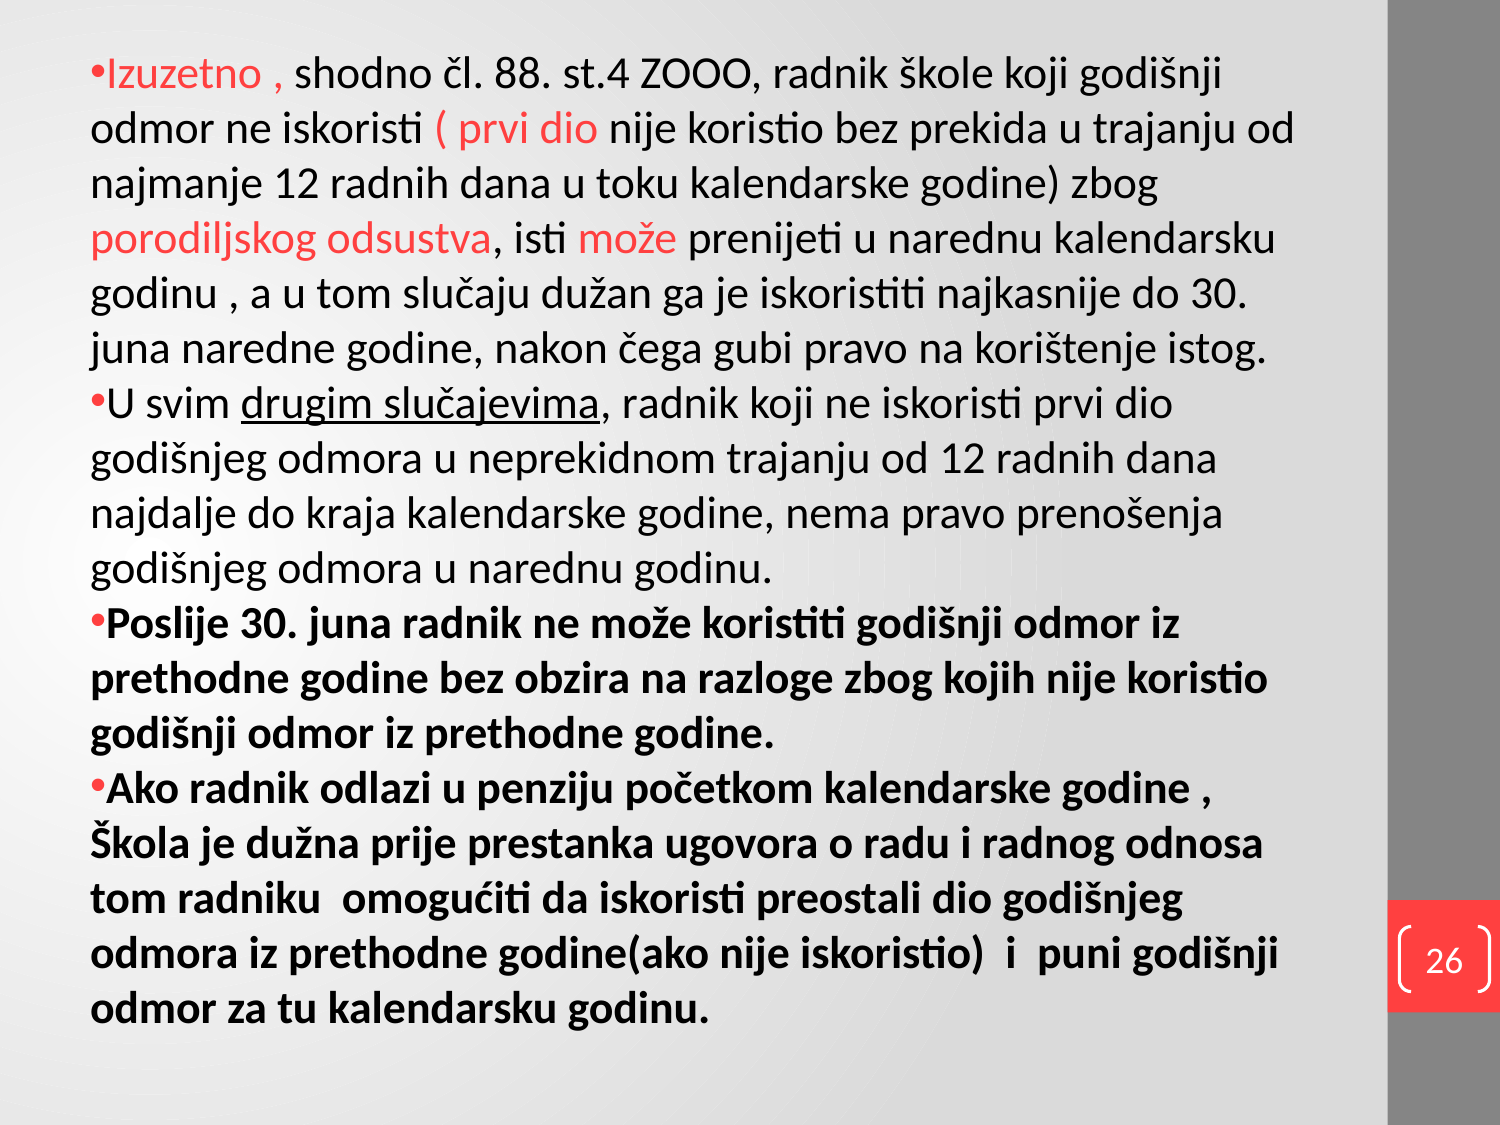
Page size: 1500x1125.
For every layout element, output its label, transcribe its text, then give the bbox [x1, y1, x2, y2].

slide_number 26 [1397, 924, 1492, 994]
list Izuzetno , shodno čl. 88. st.4 ZOOO, radnik škole koji godišnji odmor ne iskoristi ( prvi dio nije koristio bez prekida u trajanju od najmanje 12 radnih dana u toku kalendarske godine) zbog porodiljskog odsustva, isti može prenijeti u narednu kalendarsku godinu , a u tom slučaju dužan ga je iskoristiti najkasnije do 30. juna naredne godine, nakon čega gubi pravo na korištenje istog. U svim drugim slučajevima, radnik koji ne iskoristi prvi dio godišnjeg odmora u neprekidnom trajanju od 12 radnih dana najdalje do kraja kalendarske godine, nema pravo prenošenja godišnjeg odmora u narednu godinu. Poslije 30. juna radnik ne može koristiti godišnji odmor iz prethodne godine bez obzira na razloge zbog kojih nije koristio godišnji odmor iz prethodne godine. Ako radnik odlazi u penziju početkom kalendarske godine , Škola je dužna prije prestanka ugovora o radu i radnog odnosa tom radniku omogućiti da iskoristi preostali dio godišnjeg odmora iz prethodne godine(ako nije iskoristio) i puni godišnji odmor za tu kalendarsku godinu. [75, 35, 1325, 1050]
